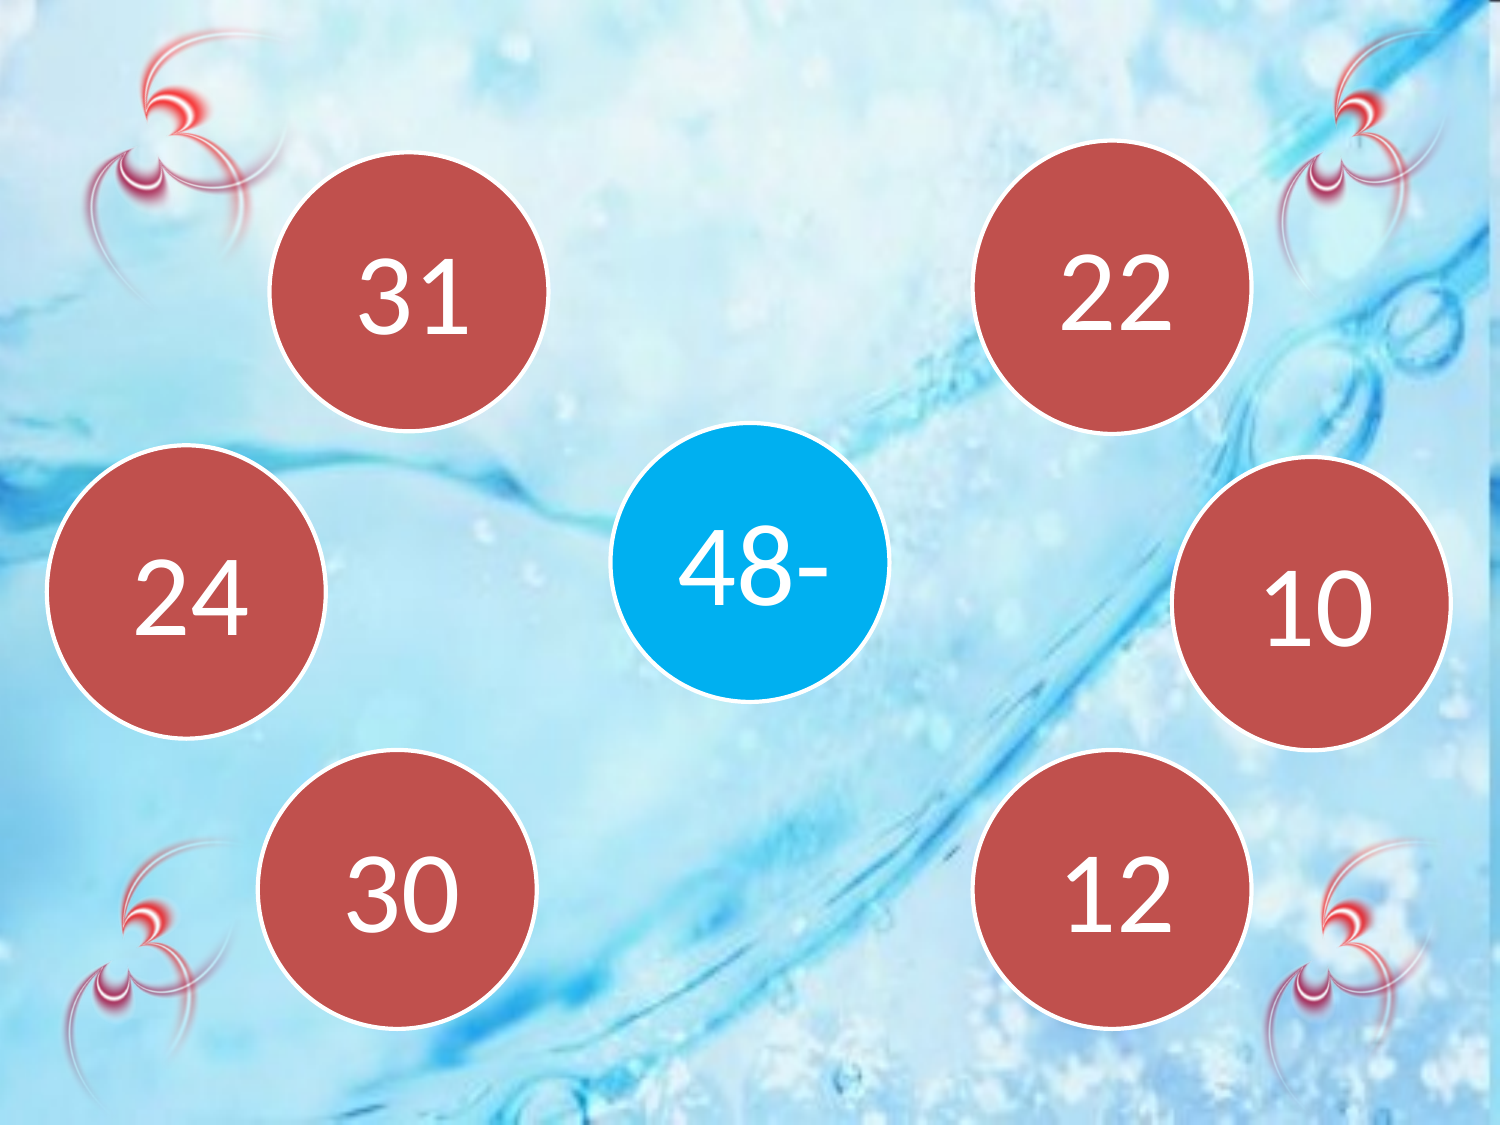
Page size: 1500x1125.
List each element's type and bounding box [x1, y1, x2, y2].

picture [33, 69, 350, 252]
text_box [610, 422, 890, 703]
text_box [269, 152, 549, 432]
text_box [1171, 456, 1452, 751]
text_box [46, 445, 327, 739]
text_box [972, 749, 1252, 1030]
picture [1208, 90, 1500, 225]
picture [1196, 900, 1500, 1035]
text_box [972, 140, 1252, 435]
text_box [257, 749, 537, 1030]
list [0, 0, 1500, 1125]
picture [0, 900, 313, 1035]
